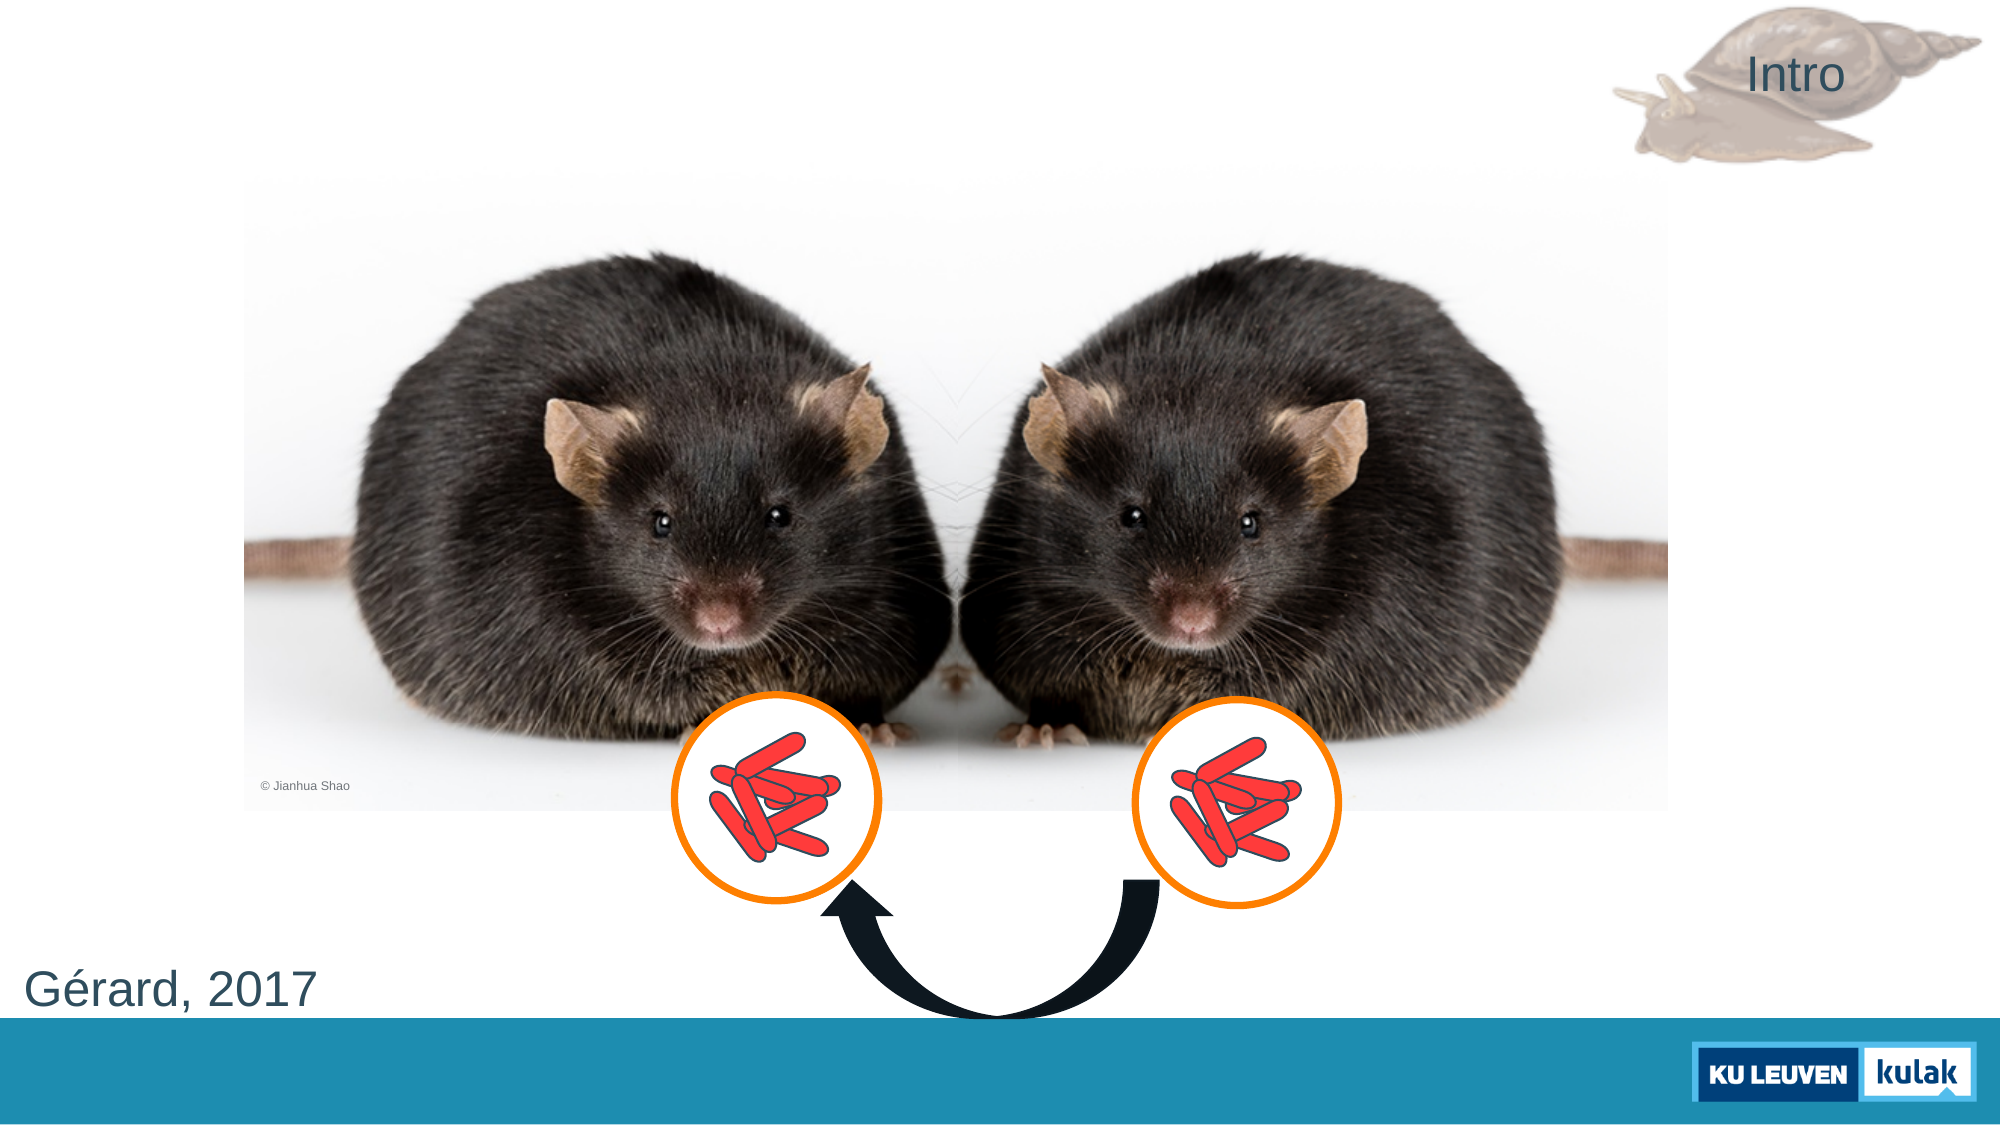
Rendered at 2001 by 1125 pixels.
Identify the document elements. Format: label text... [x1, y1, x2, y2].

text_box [1602, 0, 2000, 181]
picture [1692, 1041, 1977, 1102]
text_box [1135, 699, 1339, 906]
text_box [820, 879, 1158, 1020]
picture [244, 114, 1668, 811]
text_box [674, 694, 878, 901]
text_box Gérard, 2017 [9, 949, 379, 1024]
